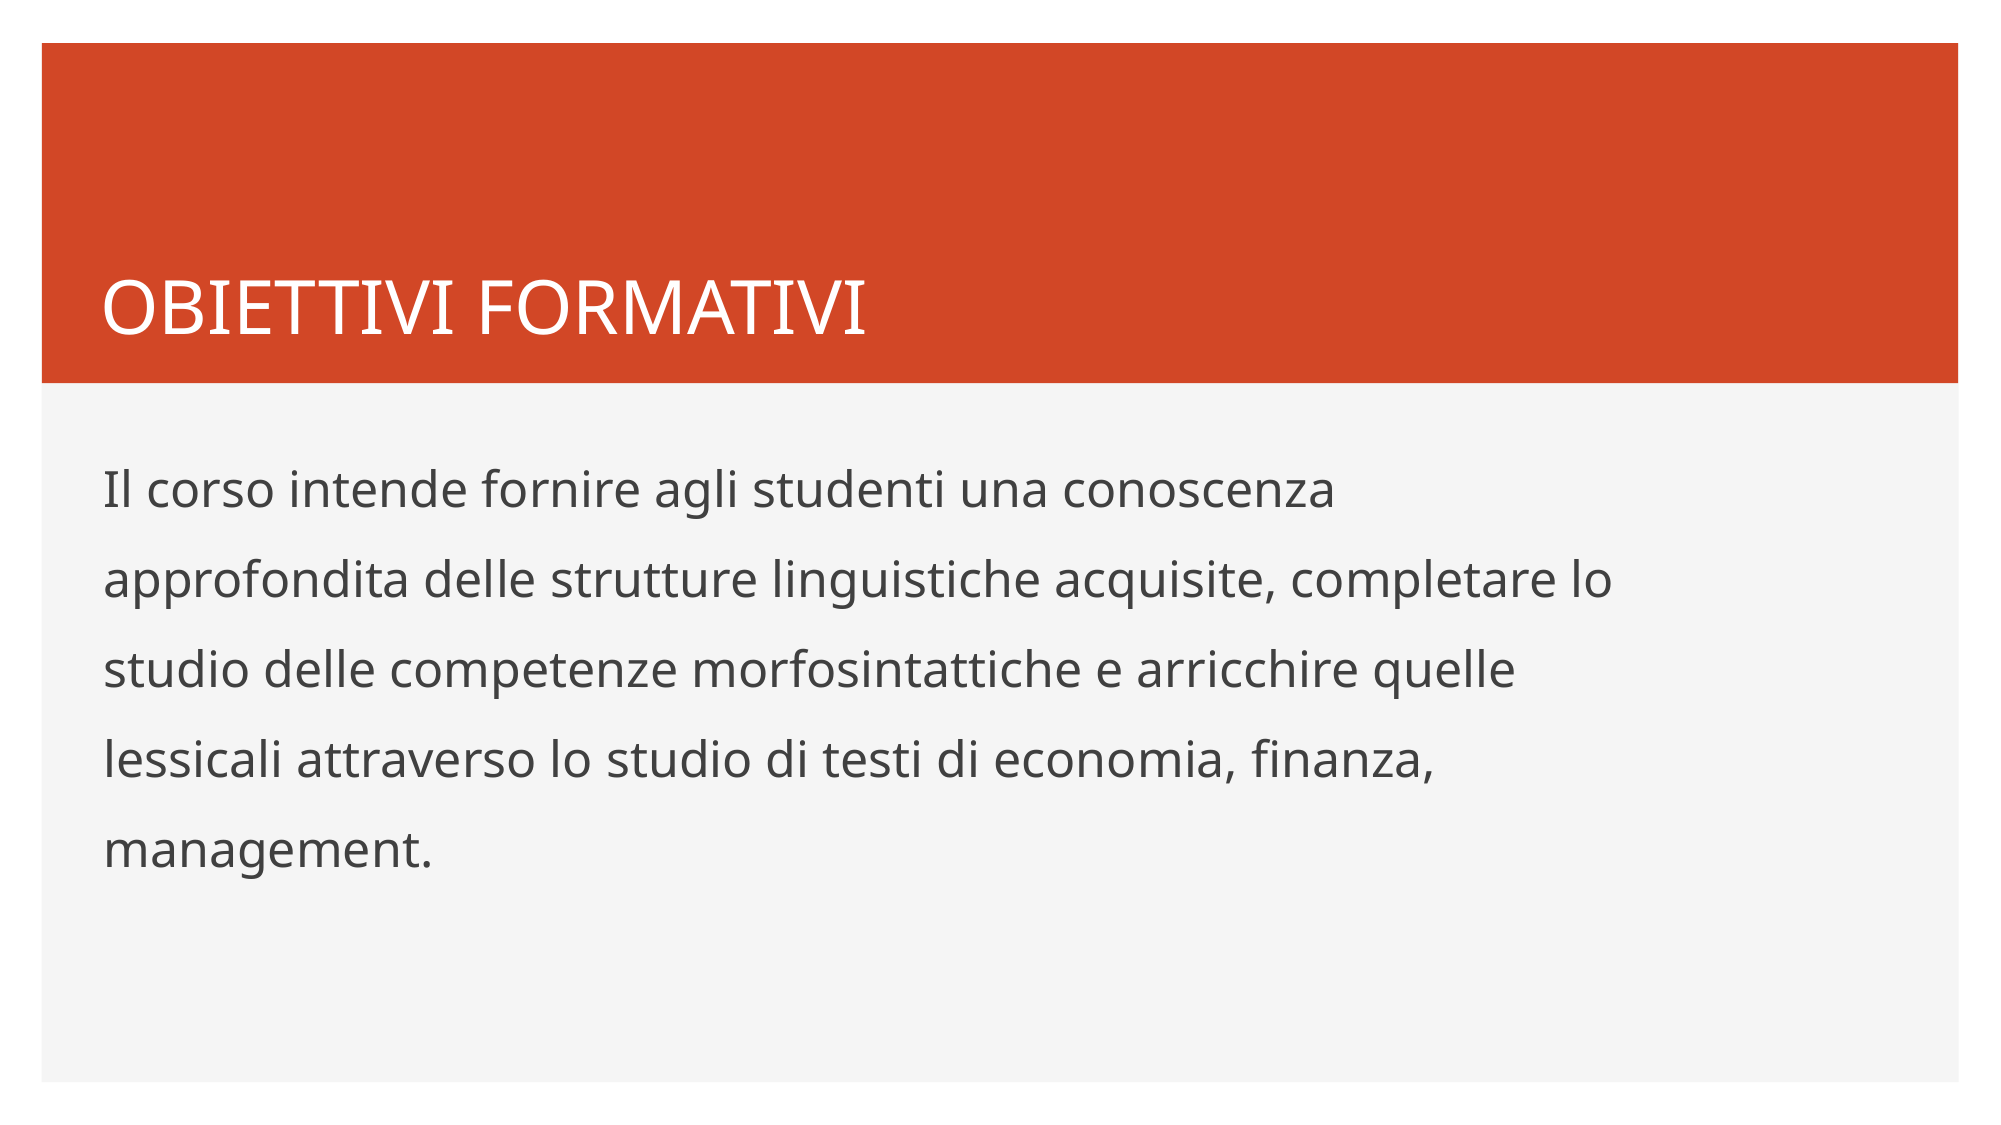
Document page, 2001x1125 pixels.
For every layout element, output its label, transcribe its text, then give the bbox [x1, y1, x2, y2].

list Il corso intende fornire agli studenti una conoscenza approfondita delle strutture linguistiche acquisite, completare lo studio delle competenze morfosintattiche e arricchire quelle lessicali attraverso lo studio di testi di economia, finanza, management. [88, 420, 1638, 1073]
title OBIETTIVI FORMATIVI [85, 251, 1214, 357]
